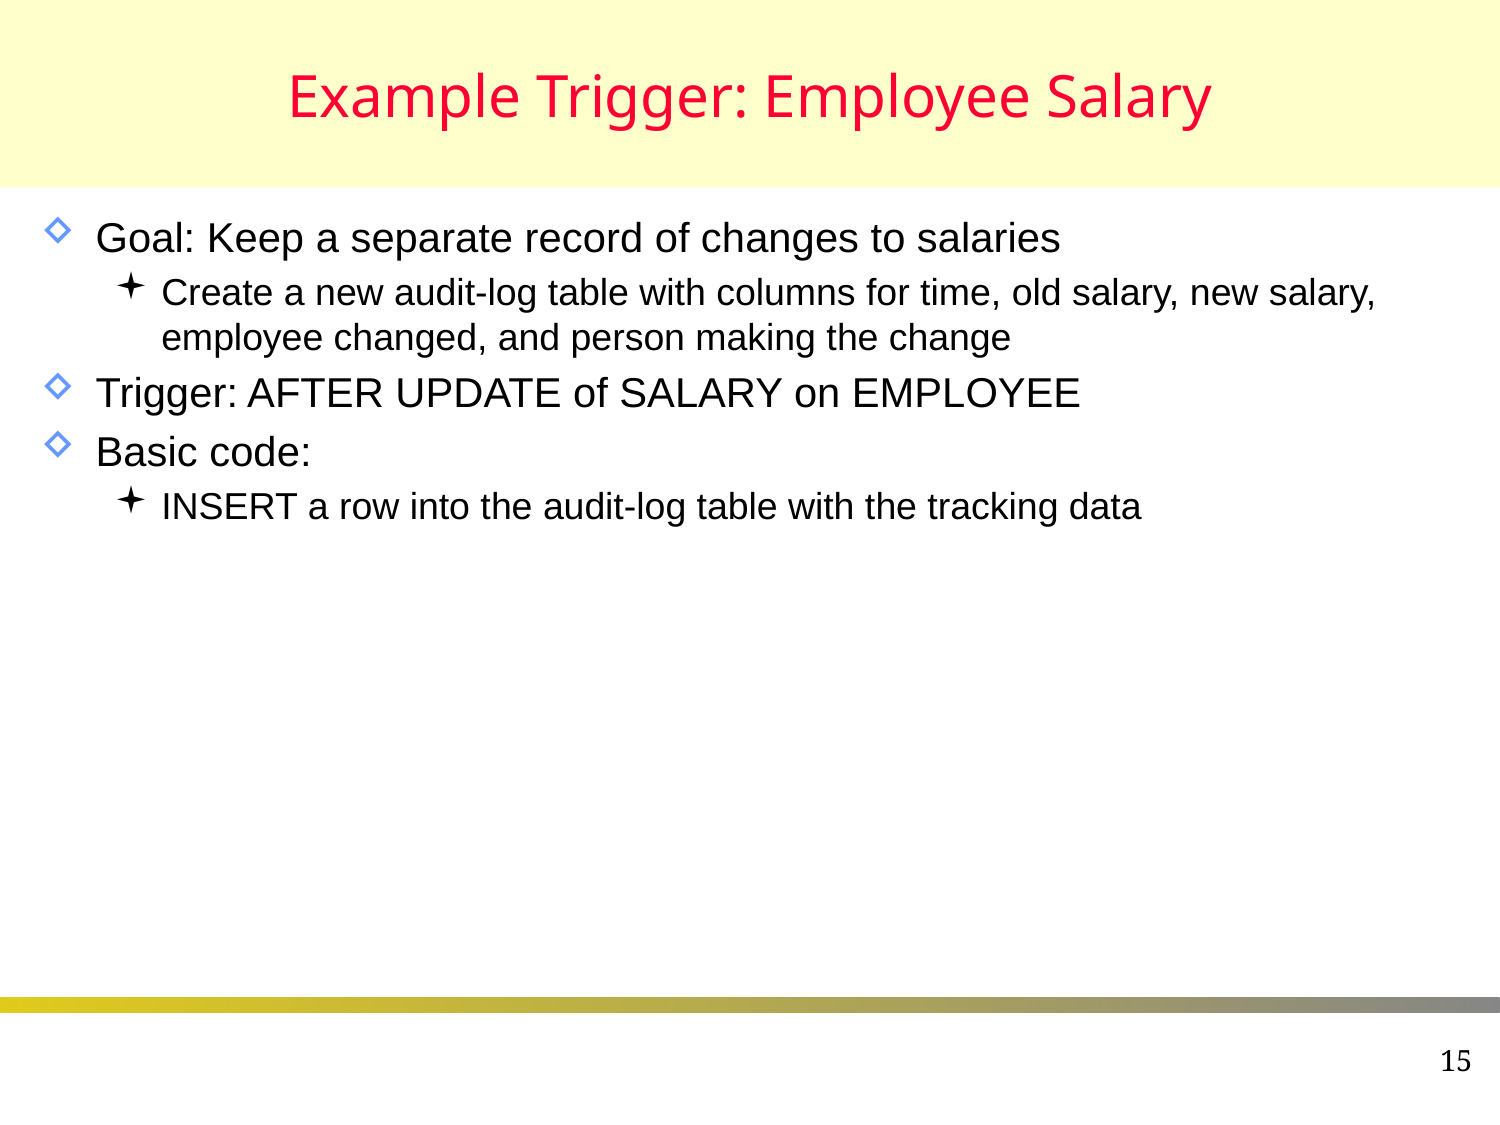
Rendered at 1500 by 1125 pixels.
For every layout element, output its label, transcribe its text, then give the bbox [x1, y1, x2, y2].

slide_number 15 [1174, 1024, 1488, 1101]
title Example Trigger: Employee Salary [0, 0, 1500, 188]
list Goal: Keep a separate record of changes to salaries Create a new audit-log table with columns for time, old salary, new salary, employee changed, and person making the change Trigger: AFTER UPDATE of SALARY on EMPLOYEE Basic code: INSERT a row into the audit-log table with the tracking data [24, 202, 1477, 988]
